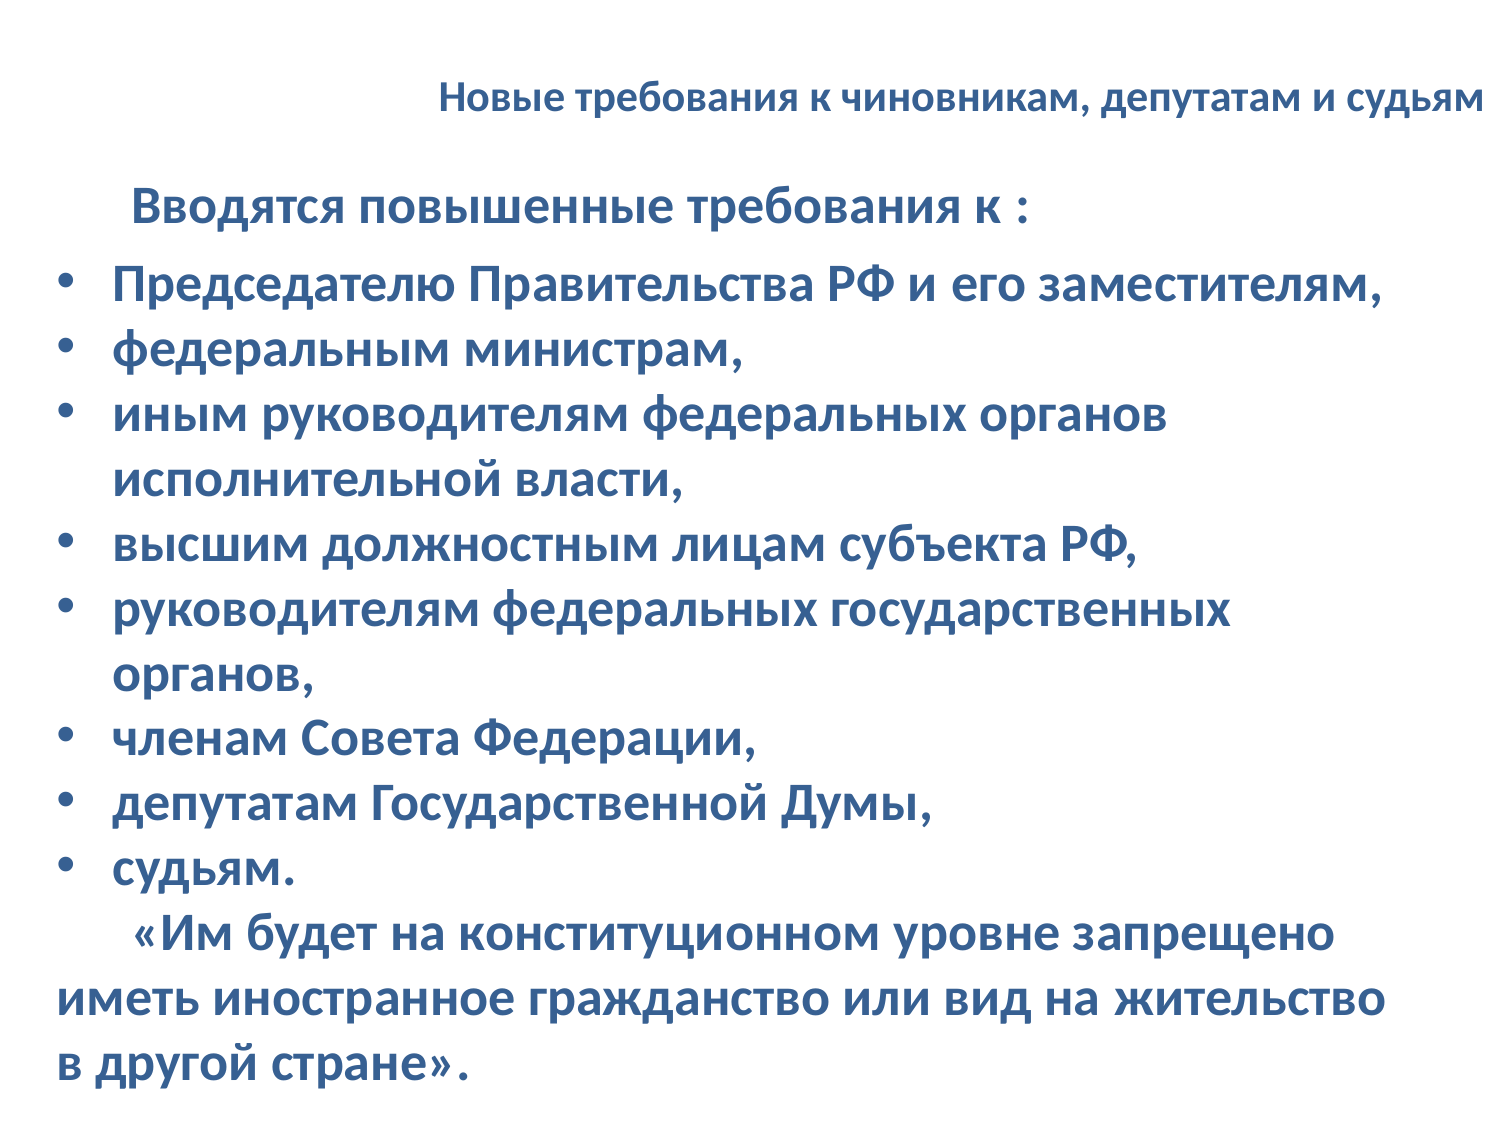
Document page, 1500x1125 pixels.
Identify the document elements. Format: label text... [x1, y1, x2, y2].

list Вводятся повышенные требования к : Председателю Правительства РФ и его заместителям, федеральным министрам, иным руководителям федеральных органов исполнительной власти, высшим должностным лицам субъекта РФ, руководителям федеральных государственных органов, членам Совета Федерации, депутатам Государственной Думы, судьям. «Им будет на конституционном уровне запрещено иметь иностранное гражданство или вид на жительство в другой стране». [41, 149, 1459, 1035]
title Новые требования к чиновникам, депутатам и судьям [0, 0, 1500, 188]
